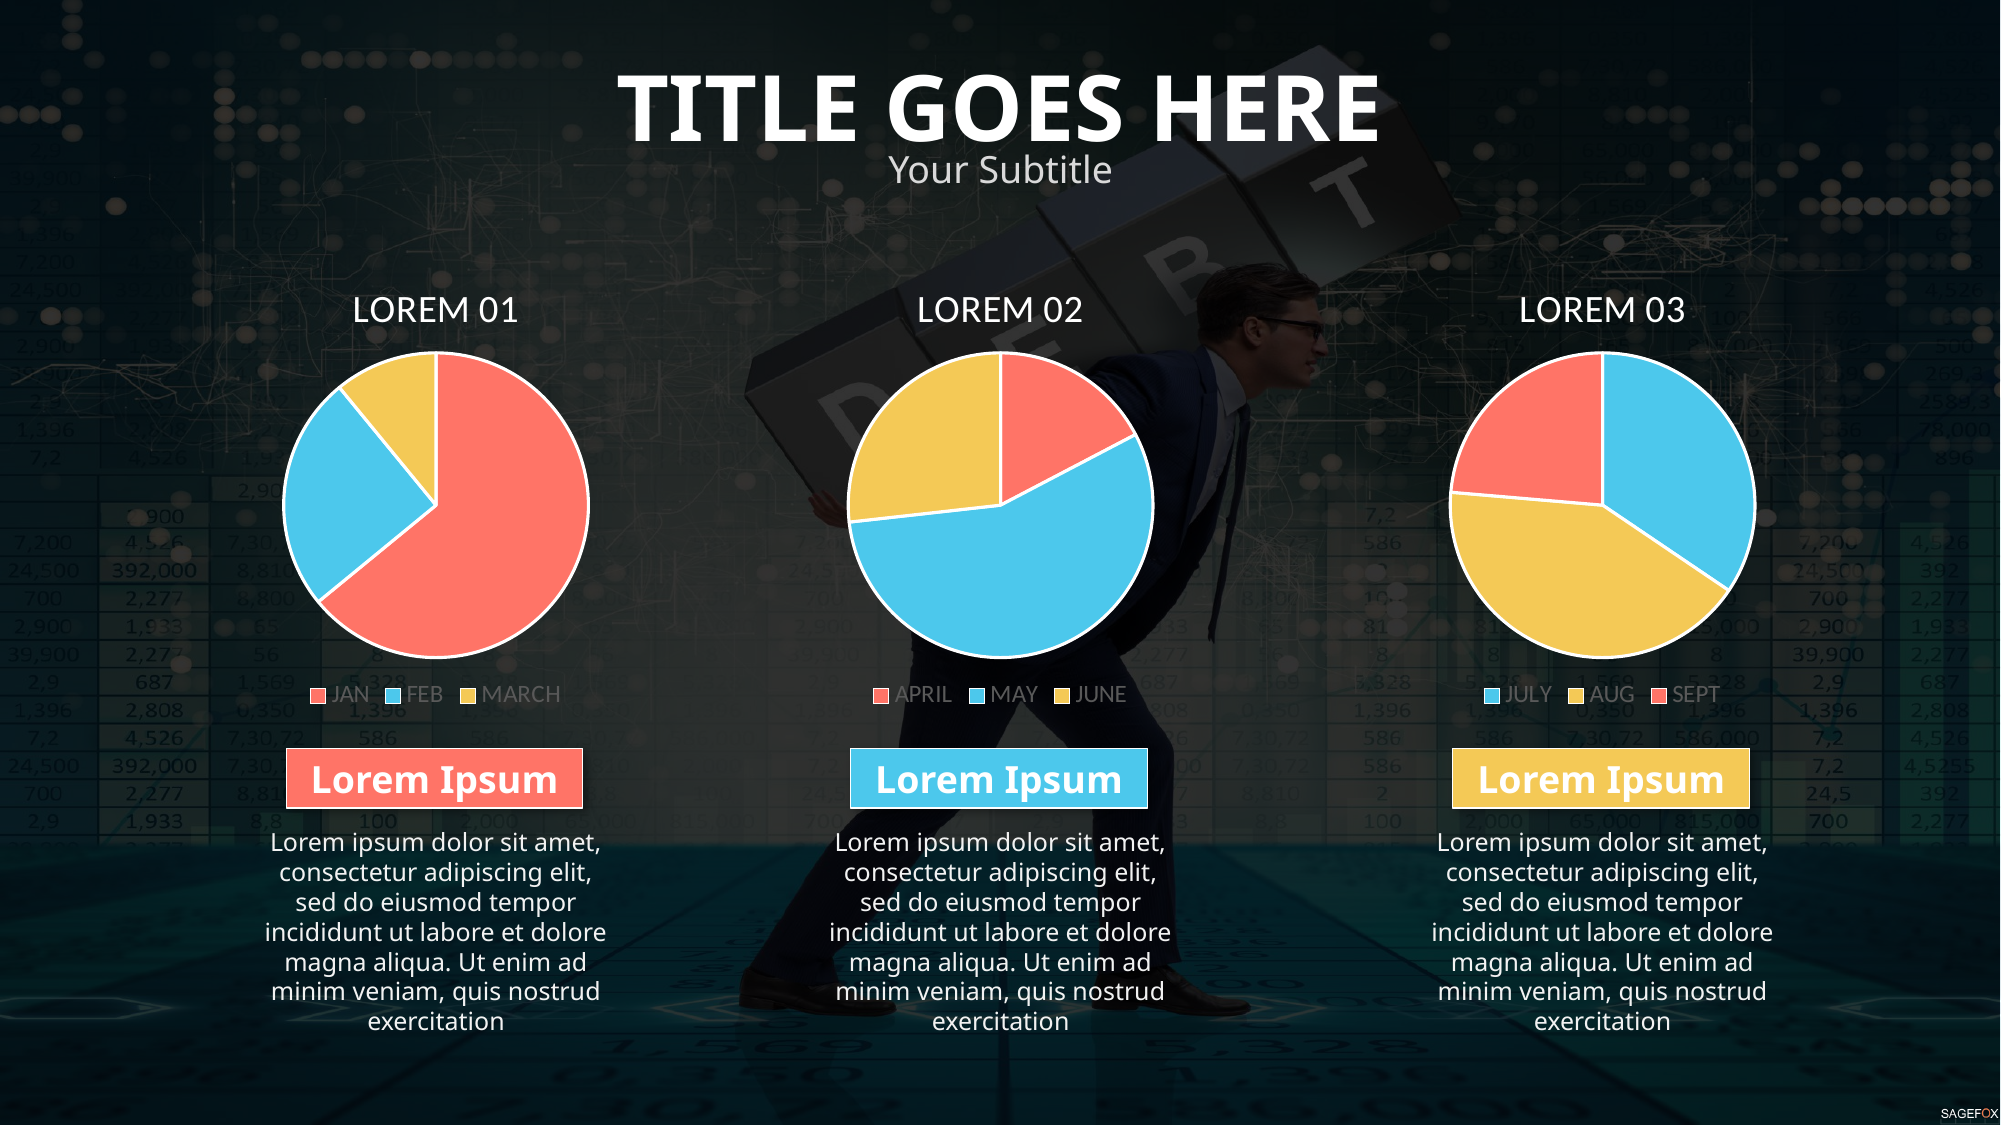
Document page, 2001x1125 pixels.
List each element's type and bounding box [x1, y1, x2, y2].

text_box [248, 747, 624, 1014]
text_box [813, 747, 1189, 1014]
text_box [1415, 747, 1791, 1014]
chart [775, 264, 1226, 715]
chart [1377, 264, 1828, 715]
picture [0, 0, 2001, 1125]
text_box [548, 42, 1452, 199]
chart [211, 264, 662, 715]
